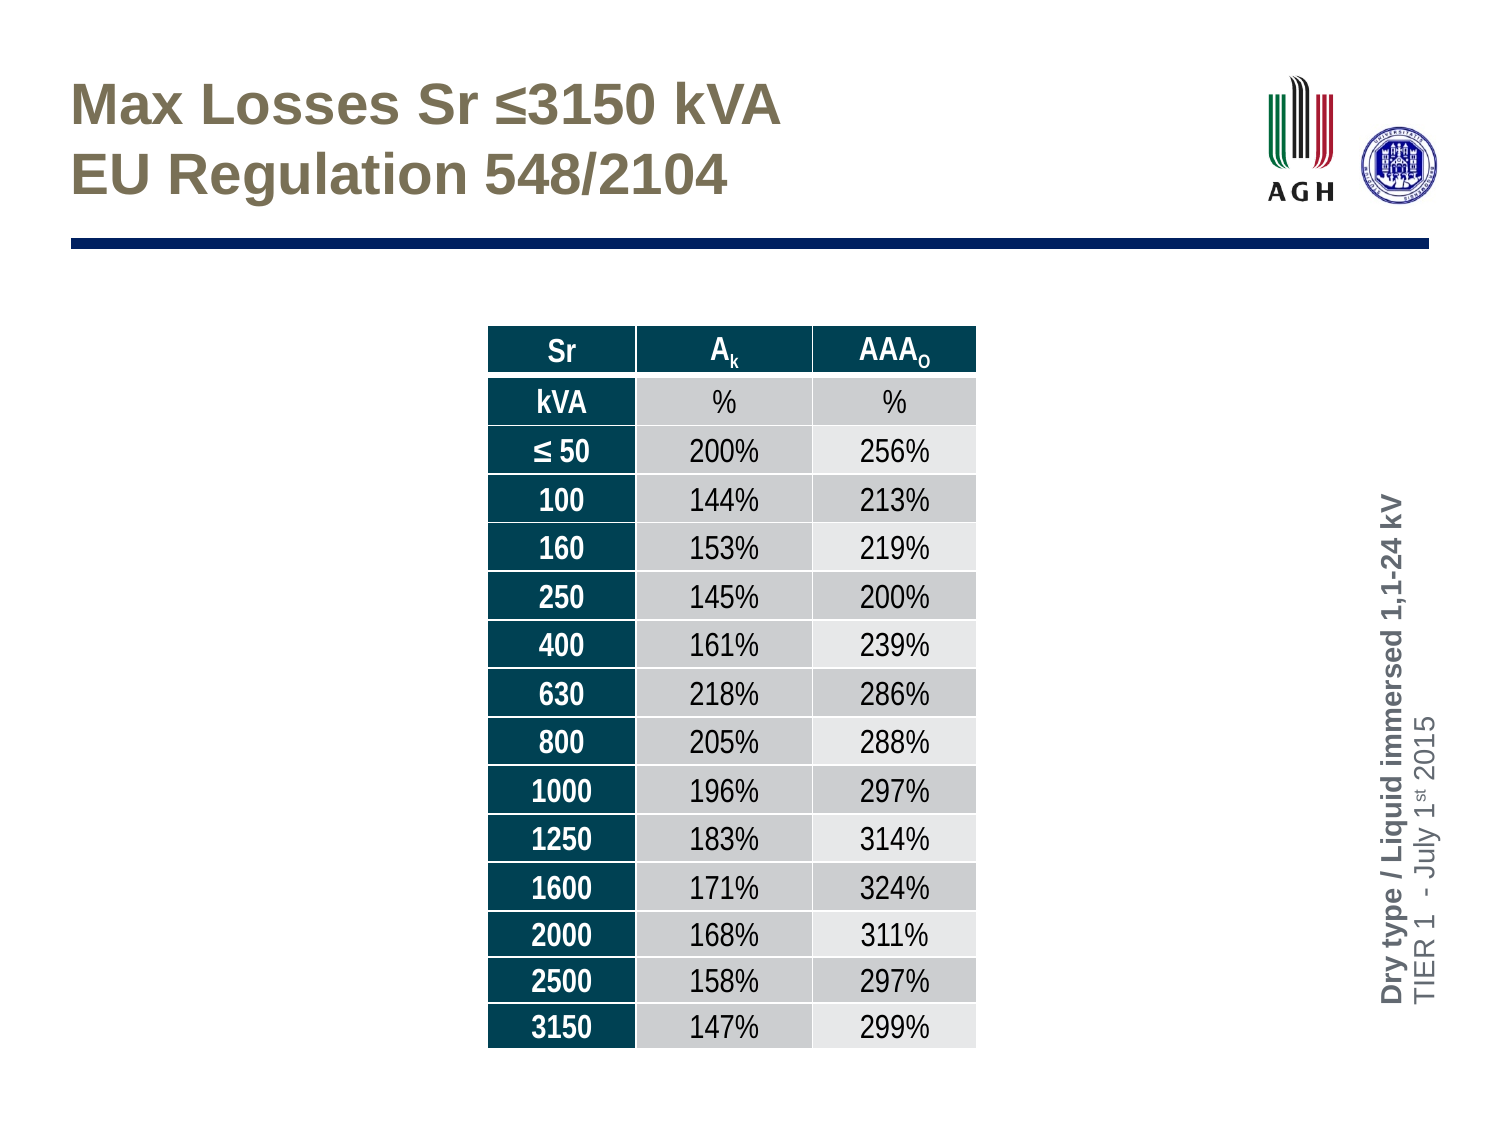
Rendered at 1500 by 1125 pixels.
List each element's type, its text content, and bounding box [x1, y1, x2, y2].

table_cell 630 [488, 669, 635, 716]
table_cell 400 [488, 621, 635, 667]
table_header AAAO [813, 326, 976, 372]
table_header Ak [637, 326, 812, 372]
table_cell % [813, 378, 976, 425]
table_cell 196% [637, 766, 812, 813]
table_cell 314% [813, 815, 976, 861]
table_cell 171% [637, 863, 812, 910]
picture [1359, 124, 1439, 206]
table_cell 1600 [488, 863, 635, 910]
title Max Losses Sr ≤3150 kVA EU Regulation 548/2104 [70, 66, 1247, 207]
table_cell 144% [637, 475, 812, 522]
table_cell 183% [637, 815, 812, 861]
table_cell 153% [637, 523, 812, 570]
table_cell 168% [637, 912, 812, 956]
table_cell 1250 [488, 815, 635, 861]
table_cell 219% [813, 523, 976, 570]
table_cell 256% [813, 426, 976, 473]
table_cell kVA [488, 378, 635, 425]
table_cell 250 [488, 572, 635, 619]
table_cell % [637, 378, 812, 425]
table_cell ≤ 50 [488, 426, 635, 473]
table_cell 324% [813, 863, 976, 910]
table_cell 800 [488, 718, 635, 764]
table_cell 299% [813, 1004, 976, 1048]
table_cell 205% [637, 718, 812, 764]
table_cell 161% [637, 621, 812, 667]
table_cell 2000 [488, 912, 635, 956]
table_cell 213% [813, 475, 976, 522]
table_header Sr [488, 326, 635, 372]
table_cell 286% [813, 669, 976, 716]
table_cell 3150 [488, 1004, 635, 1048]
table_cell 288% [813, 718, 976, 764]
table_cell 147% [637, 1004, 812, 1048]
table_cell 158% [637, 958, 812, 1002]
table_cell 2500 [488, 958, 635, 1002]
table_cell 200% [813, 572, 976, 619]
table_cell 297% [813, 958, 976, 1002]
table_cell 239% [813, 621, 976, 667]
picture [1262, 62, 1338, 214]
table_cell 100 [488, 475, 635, 522]
table_cell 311% [813, 912, 976, 956]
table_cell 297% [813, 766, 976, 813]
table_cell 1000 [488, 766, 635, 813]
table_cell 145% [637, 572, 812, 619]
table_cell 218% [637, 669, 812, 716]
table_cell 160 [488, 523, 635, 570]
table_cell 200% [637, 426, 812, 473]
text_box Dry type / Liquid immersed 1,1-24 kV TIER 1 - July 1st 2015 [1374, 450, 1463, 1006]
